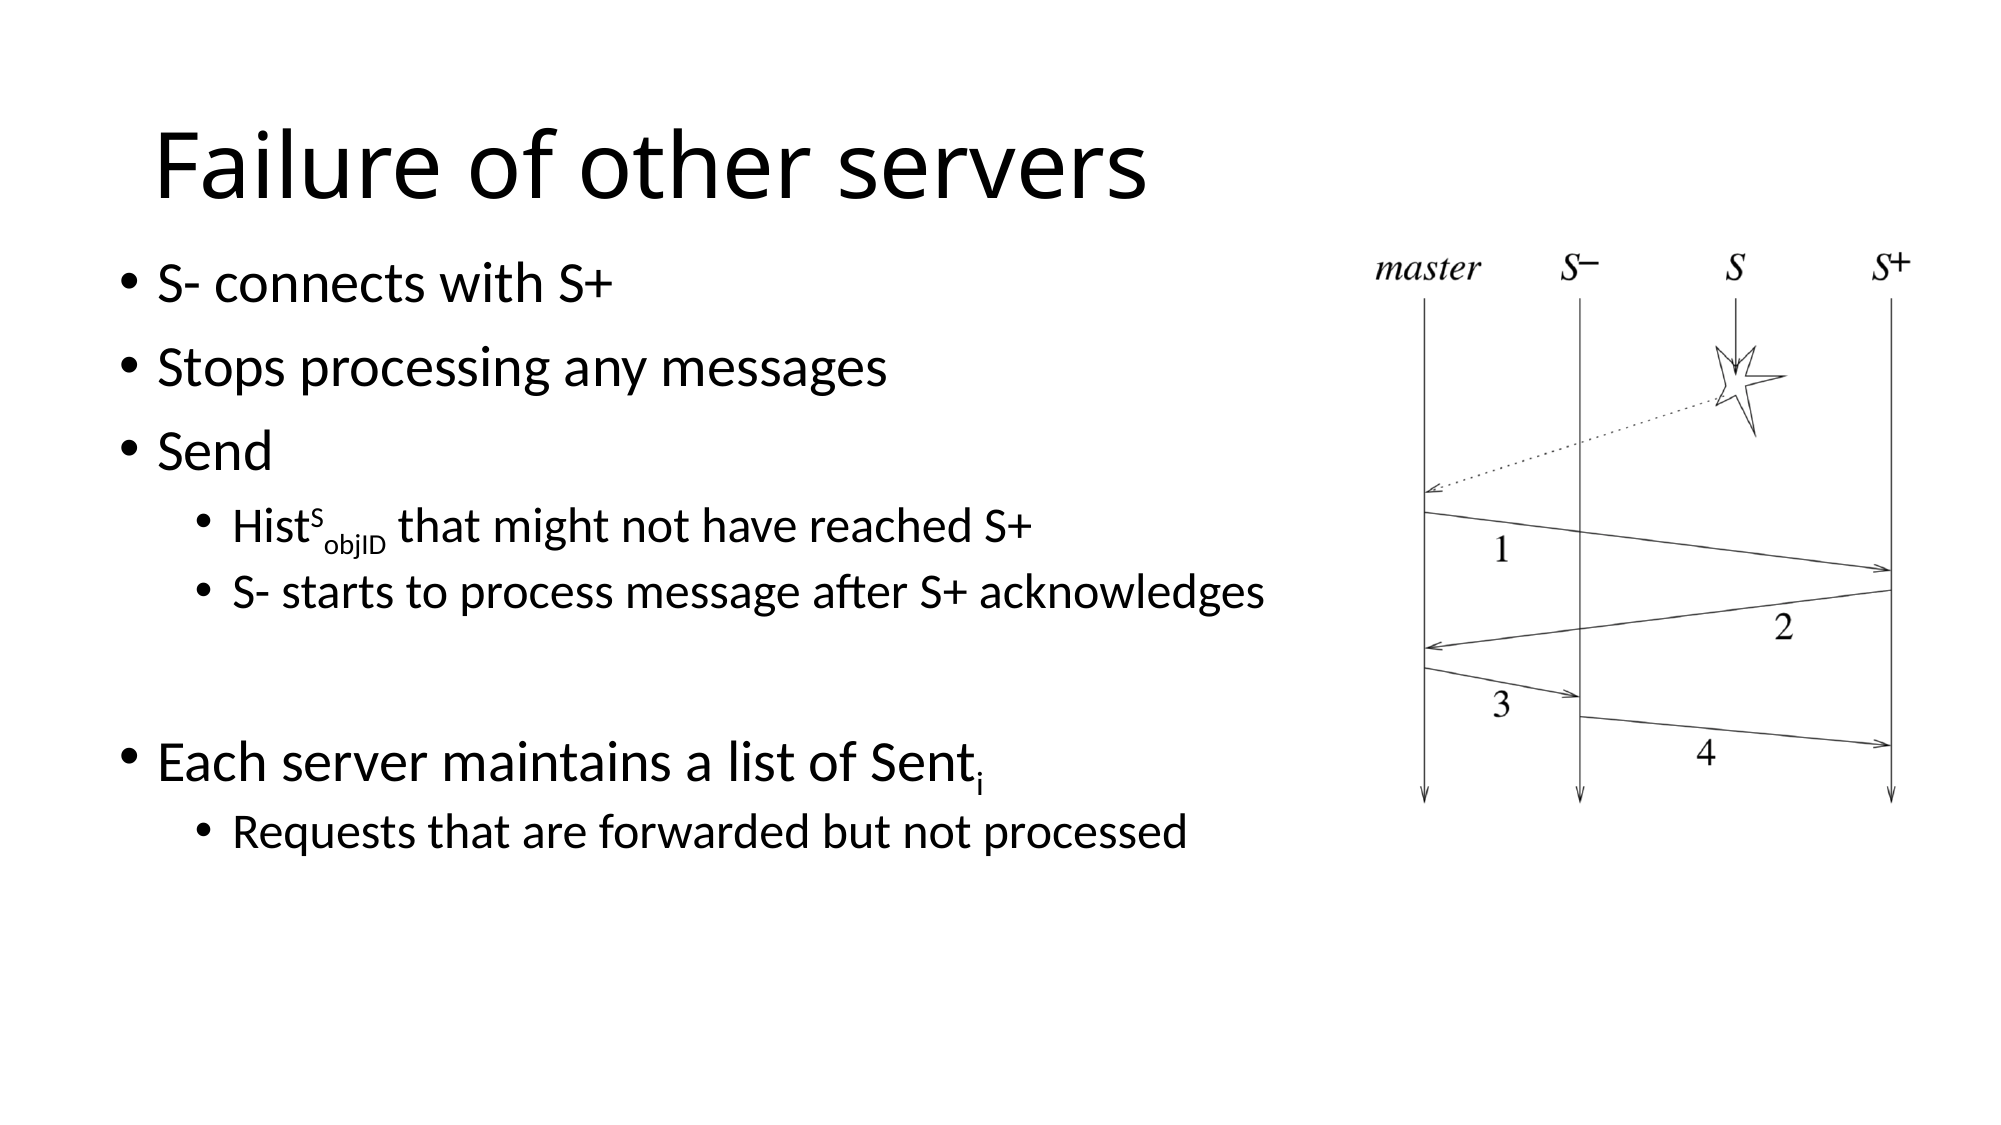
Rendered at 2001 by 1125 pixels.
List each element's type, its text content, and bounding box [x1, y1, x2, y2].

title Failure of other servers [137, 59, 1863, 244]
picture [1314, 215, 2000, 856]
list S- connects with S+ Stops processing any messages Send HistSobjID that might not have reached S+ S- starts to process message after S+ acknowledges Each server maintains a list of Senti Requests that are forwarded but not processed [104, 244, 1830, 959]
